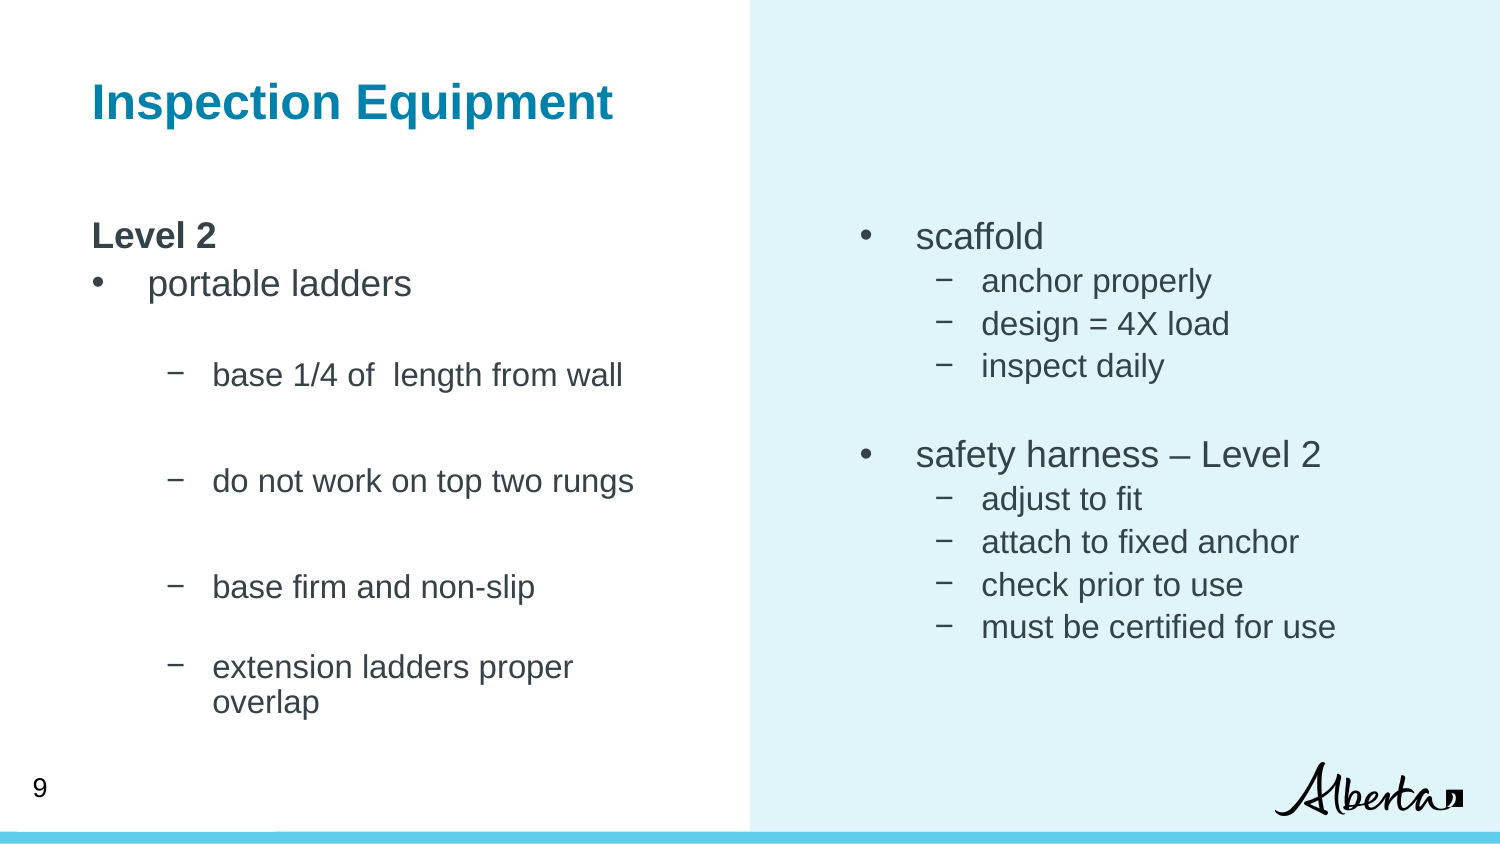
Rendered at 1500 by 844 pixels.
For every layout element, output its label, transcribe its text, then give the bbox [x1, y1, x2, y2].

list scaffold anchor properly design = 4X load inspect daily safety harness – Level 2 adjust to fit attach to fixed anchor check prior to use must be certified for use [844, 209, 1422, 729]
list Inspection Equipment [76, 62, 672, 157]
slide_number 8 [17, 764, 356, 810]
picture [1275, 762, 1463, 816]
list Level 2 portable ladders base 1/4 of length from wall do not work on top two rungs base firm and non-slip extension ladders proper overlap [76, 209, 672, 729]
